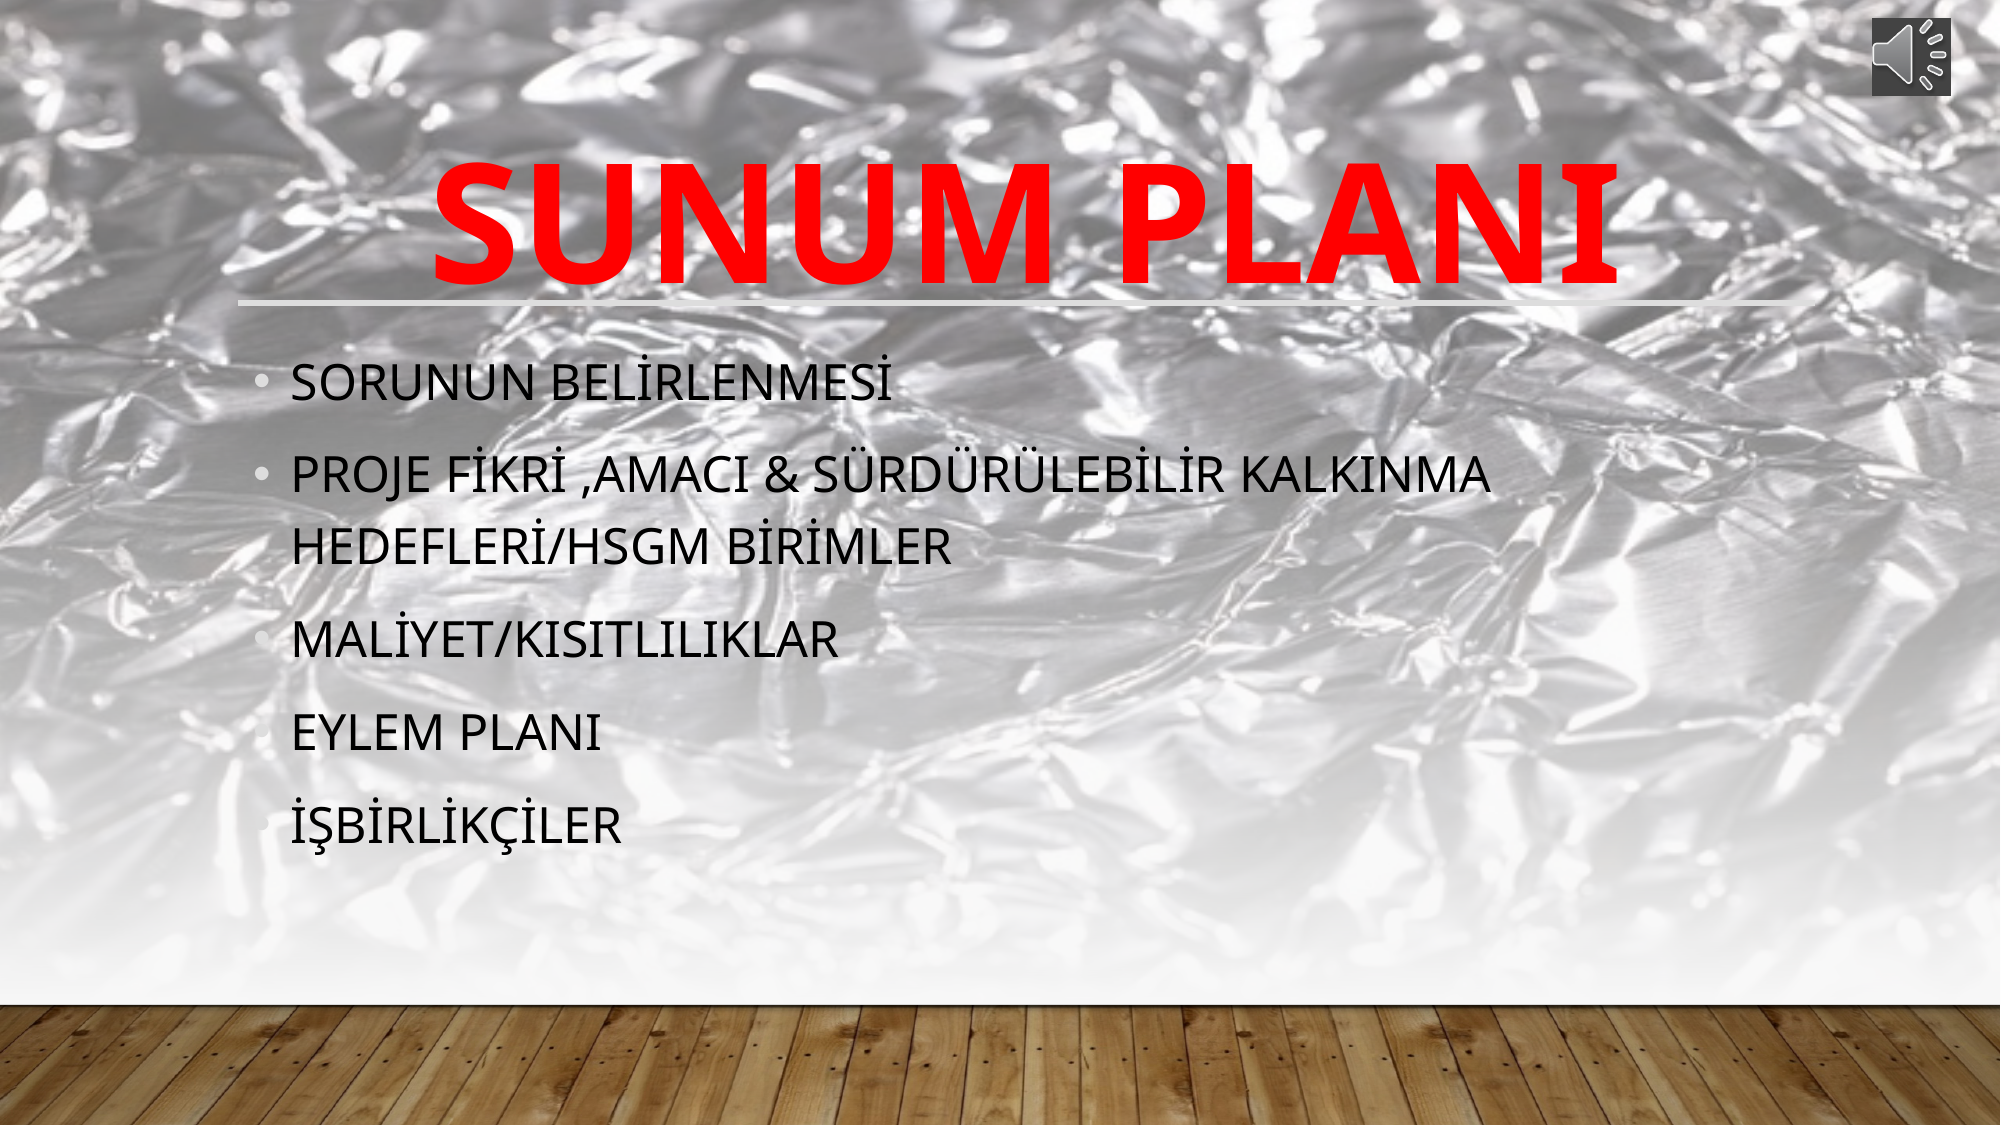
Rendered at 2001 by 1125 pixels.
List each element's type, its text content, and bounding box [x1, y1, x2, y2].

title Sunum planı [238, 131, 1814, 305]
picture [0, 1005, 2000, 1125]
list SORUNUN BELİRLENMESİ PROJE FİKRİ ,AMACI & SÜRDÜRÜLEBİLİR KALKINMA HEDEFLERİ/HSGM BİRİMLER MALİYET/KISITLILIKLAR EYLEM PLANI İŞBİRLİKÇİLER [238, 330, 1814, 897]
picture [1871, 16, 1952, 98]
